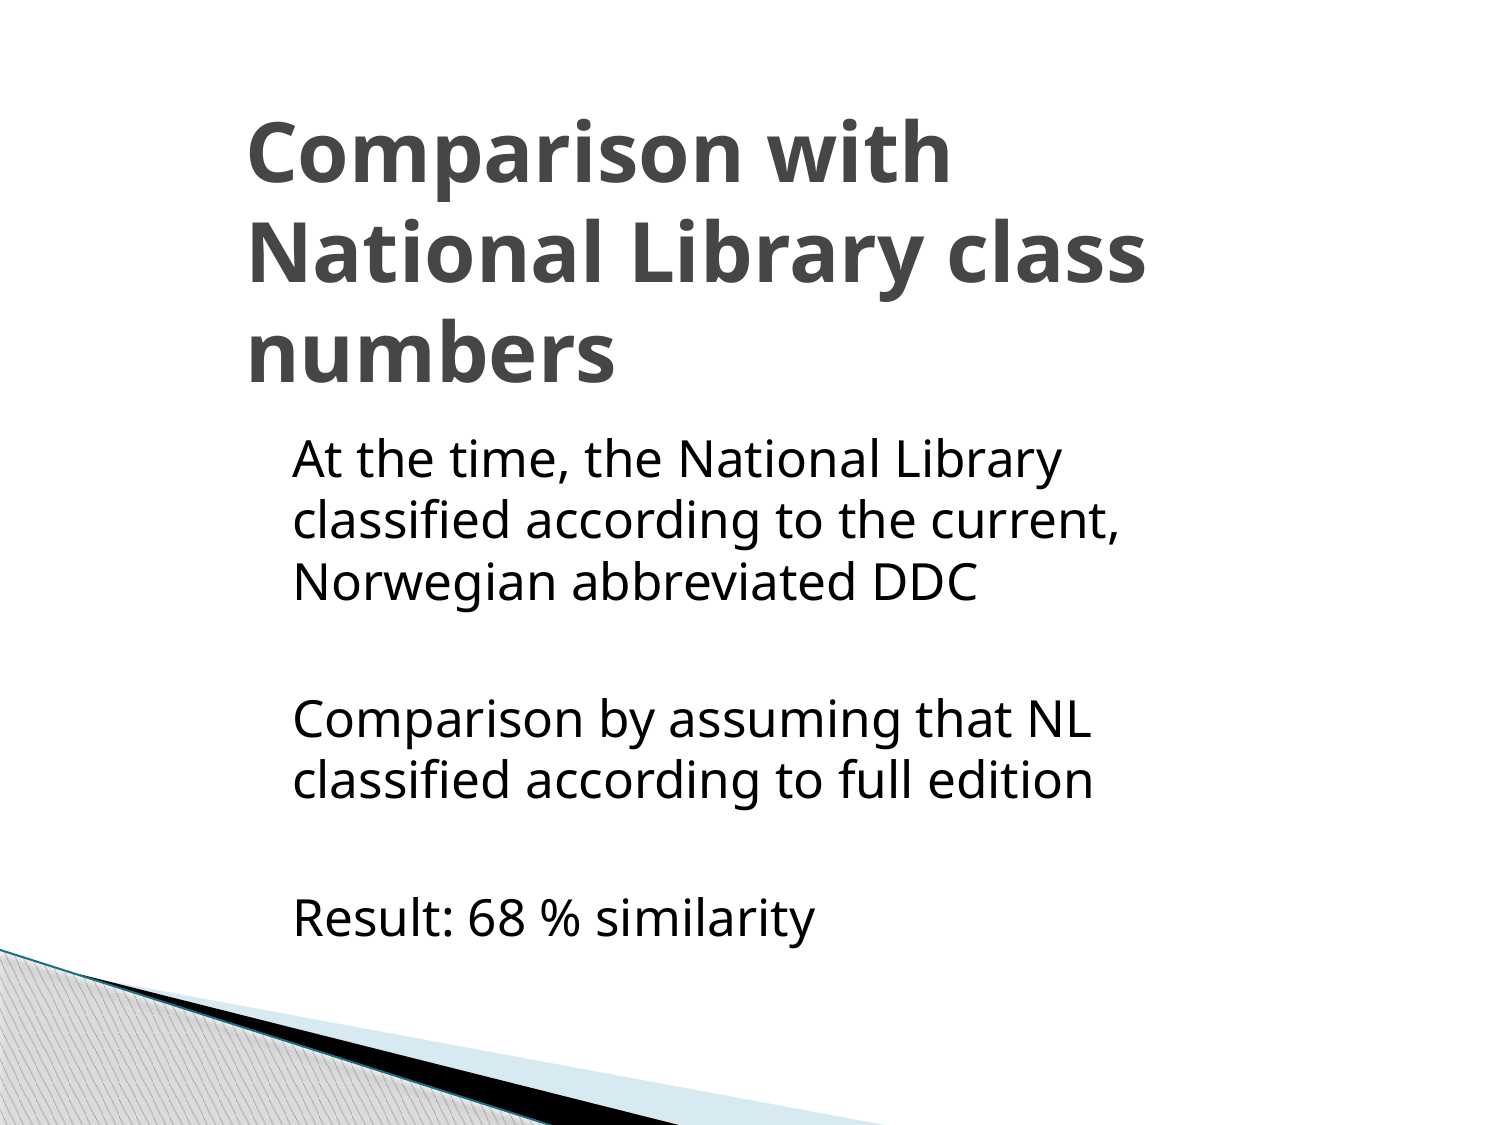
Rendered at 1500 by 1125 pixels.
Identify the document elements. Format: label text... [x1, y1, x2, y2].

list At the time, the National Library classified according to the current, Norwegian abbreviated DDC Comparison by assuming that NL classified according to full edition Result: 68 % similarity [277, 349, 1225, 954]
title Comparison with National Library class numbers [230, 172, 1306, 327]
